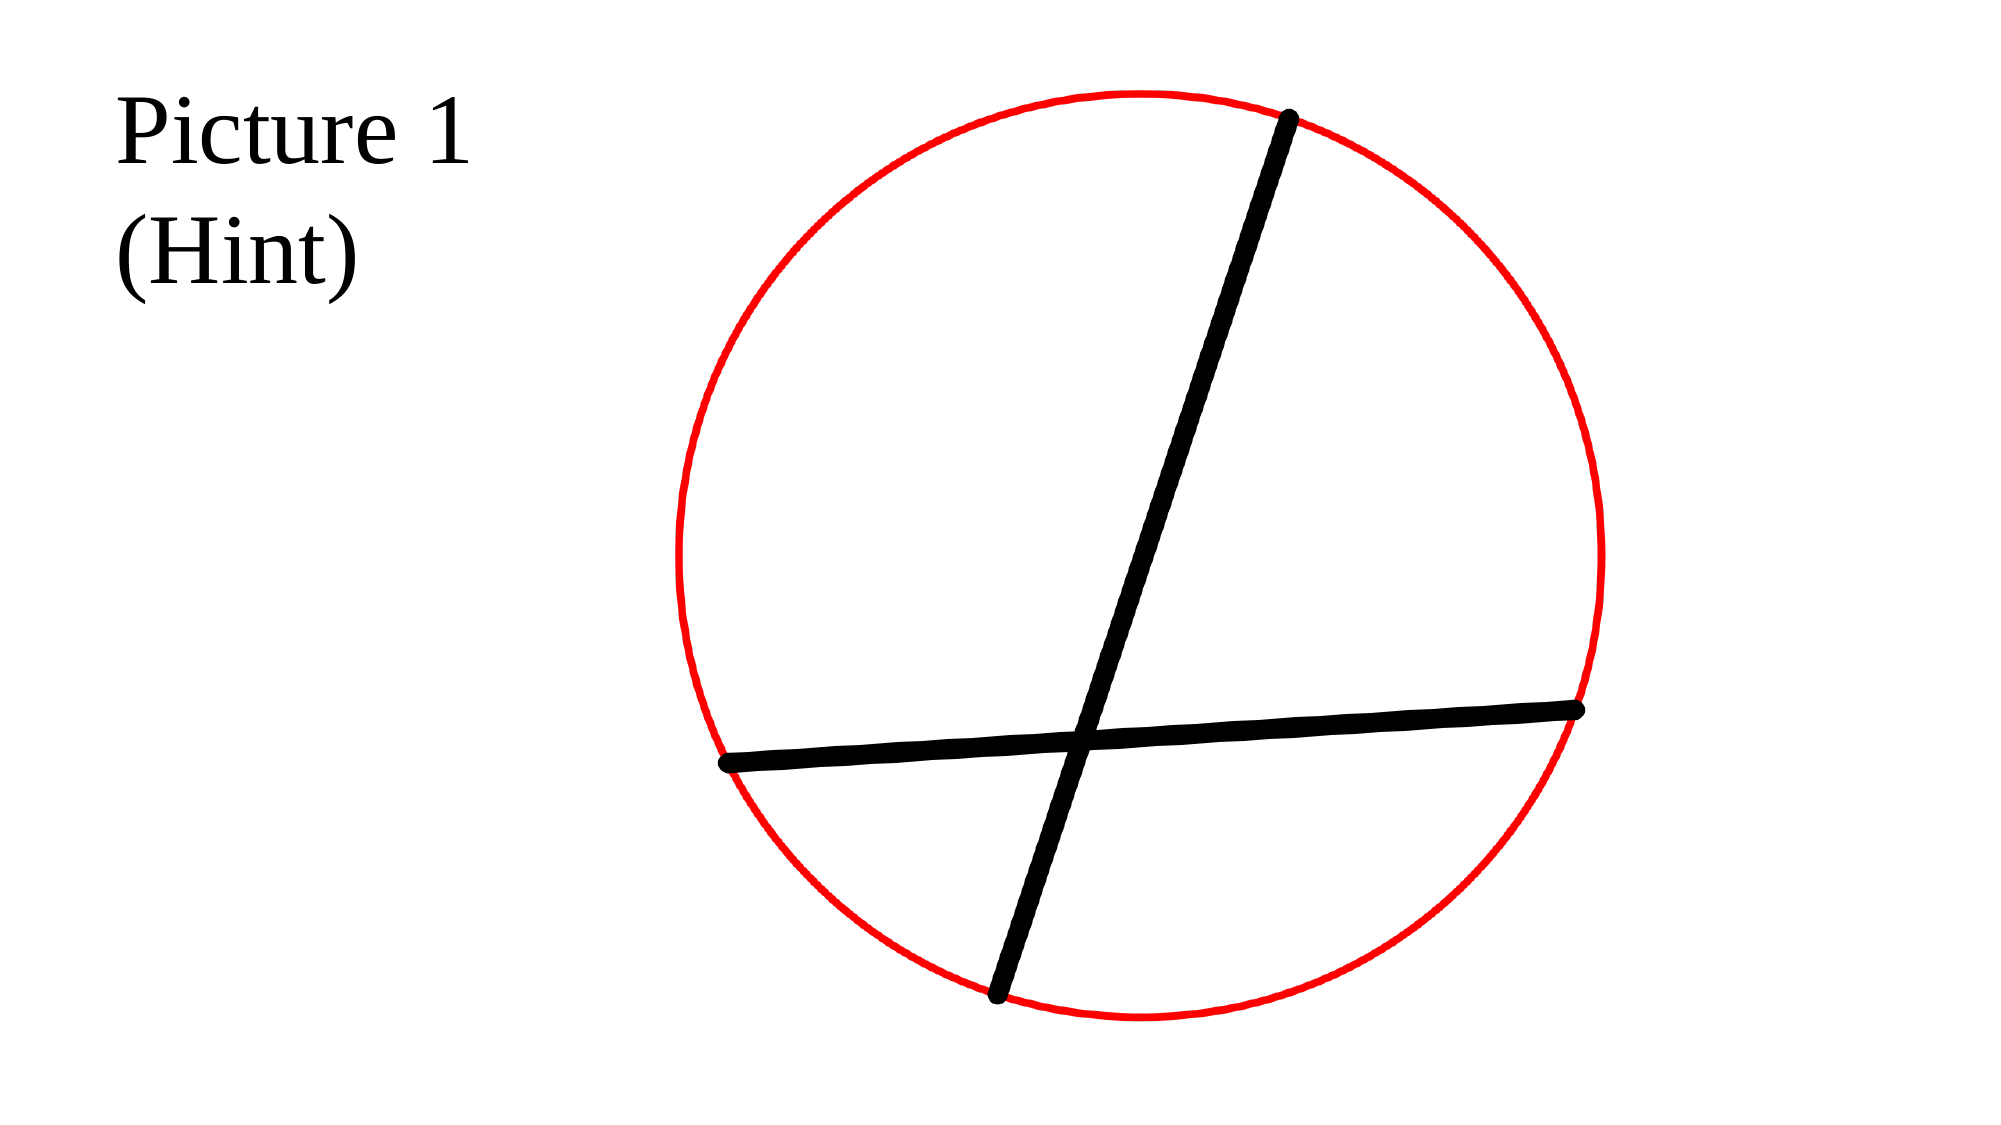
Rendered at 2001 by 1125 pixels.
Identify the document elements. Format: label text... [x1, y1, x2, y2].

text_box Picture 1 (Hint) [101, 56, 755, 311]
picture [617, 76, 1639, 1057]
